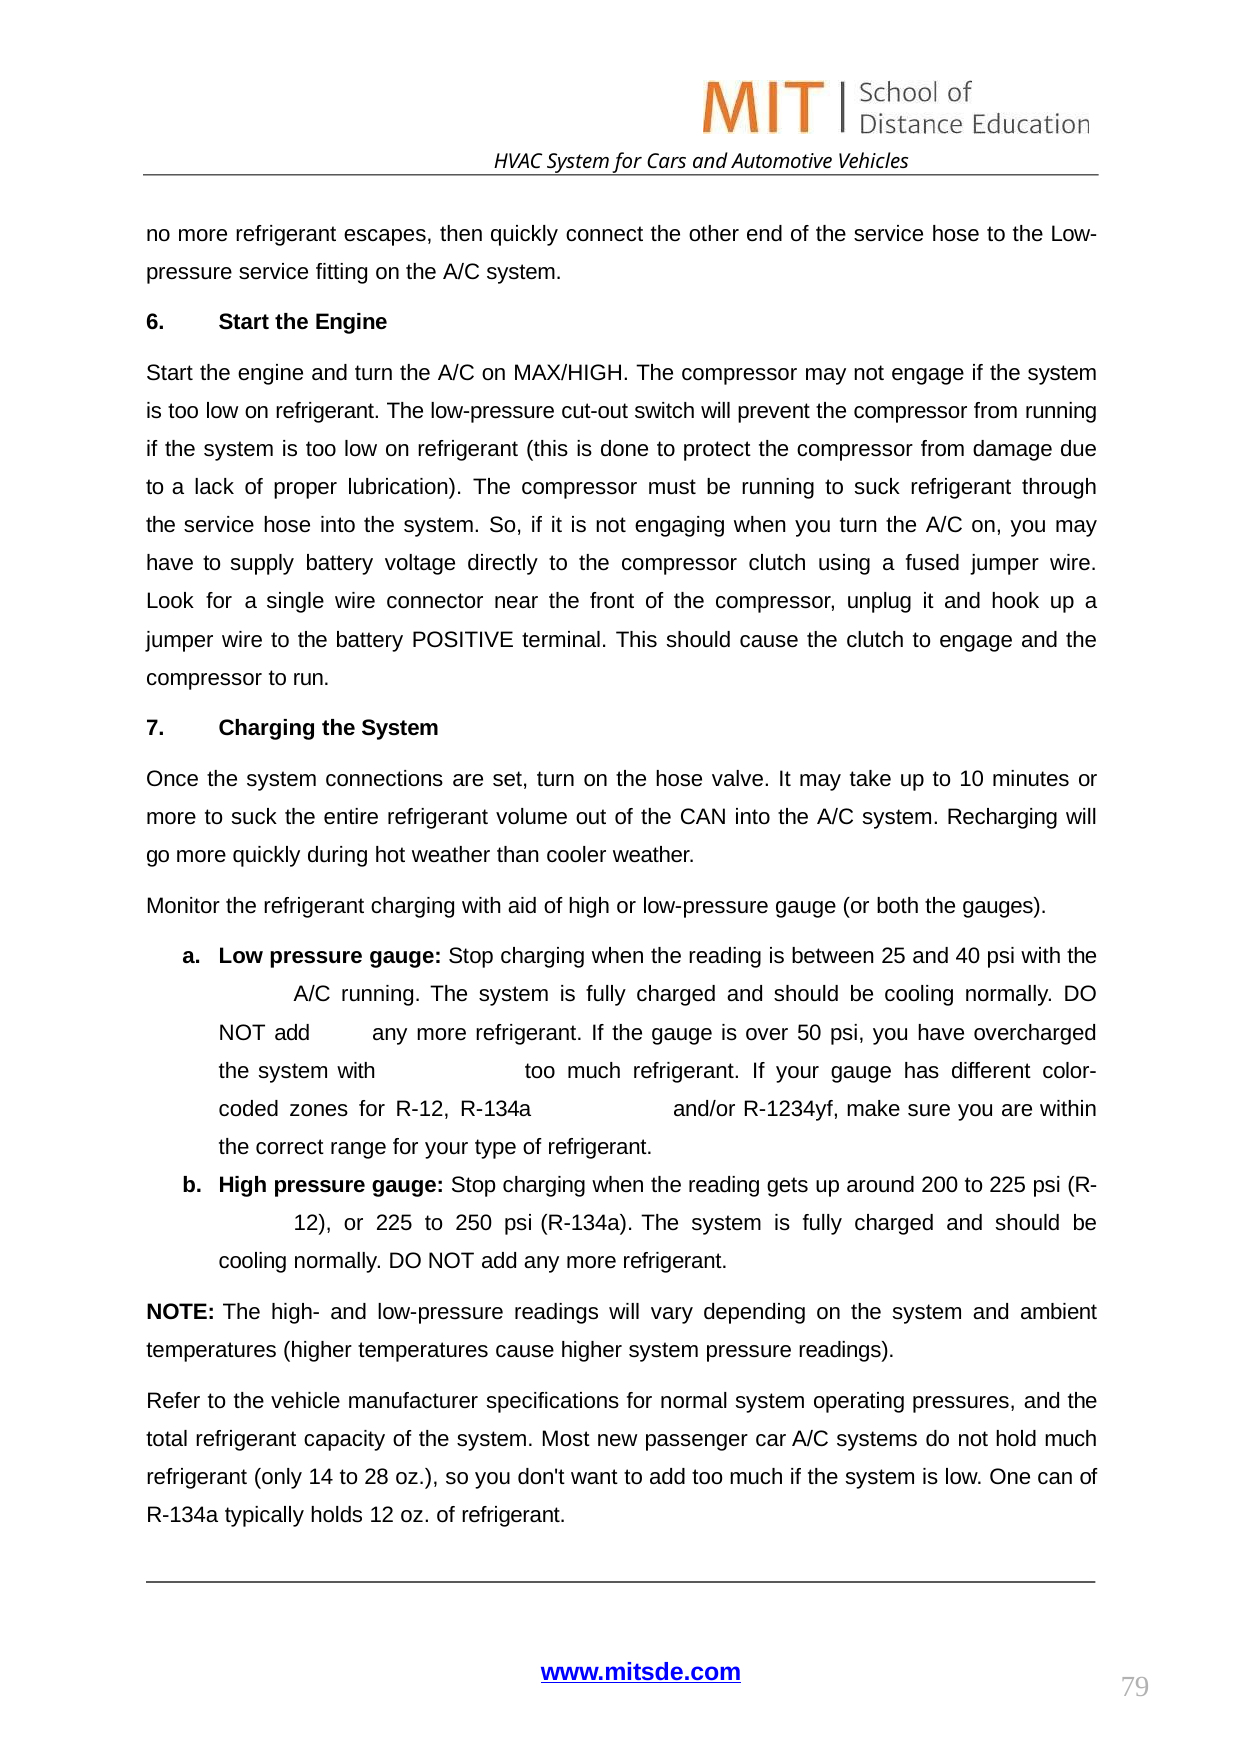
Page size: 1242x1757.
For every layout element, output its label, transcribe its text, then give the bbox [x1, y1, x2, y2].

picture [703, 80, 1089, 134]
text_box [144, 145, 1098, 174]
text_box HVAC System for Cars and Automotive Vehicles no more refrigerant escapes, then quickly connect the other end of the service hose to the Low- pressure service fitting on the A/C system. Start the Engine Start the engine and turn the A/C on MAX/HIGH. The compressor may not engage if the system is too low on refrigerant. The low-pressure cut-out switch will prevent the compressor from running if the system is too low on refrigerant (this is done to protect the compressor from damage due to a lack of proper lubrication). The compressor must be running to suck refrigerant through the service hose into the system. So, if it is not engaging when you turn the A/C on, you may have to supply battery voltage directly to the compressor clutch using a fused jumper wire. Look for a single wire connector near the front of the compressor, unplug it and hook up a jumper wire to the battery POSITIVE terminal. This should cause the clutch to engage and the compressor to run. Charging the System Once the system connections are set, turn on the hose valve. It may take up to 10 minutes or more to suck the entire refrigerant volume out of the CAN into the A/C system. Recharging will go more quickly during hot weather than cooler weather. Monitor the refrigerant charging with aid of high or low-pressure gauge (or both the gauges). Low pressure gauge: Stop charging when the reading is between 25 and 40 psi with the A/C running. The system is fully charged and should be cooling normally. DO NOT add any more refrigerant. If the gauge is over 50 psi, you have overcharged the system with too much refrigerant. If your gauge has different color-coded zones for R-12, R-134a and/or R-1234yf, make sure you are within the correct range for your type of refrigerant. High pressure gauge: Stop charging when the reading gets up around 200 to 225 psi (R- 12), or 225 to 250 psi (R-134a). The system is fully charged and should be cooling normally. DO NOT add any more refrigerant. NOTE: The high- and low-pressure readings will vary depending on the system and ambient temperatures (higher temperatures cause higher system pressure readings). Refer to the vehicle manufacturer specifications for normal system operating pressures, and the total refrigerant capacity of the system. Most new passenger car A/C systems do not hold much refrigerant (only 14 to 28 oz.), so you don't want to add too much if the system is low. One can of R-134a typically holds 12 oz. of refrigerant. [144, 176, 1098, 1527]
text_box www.mitsde.com [538, 1655, 749, 1686]
slide_number 79 [871, 1665, 1150, 1757]
